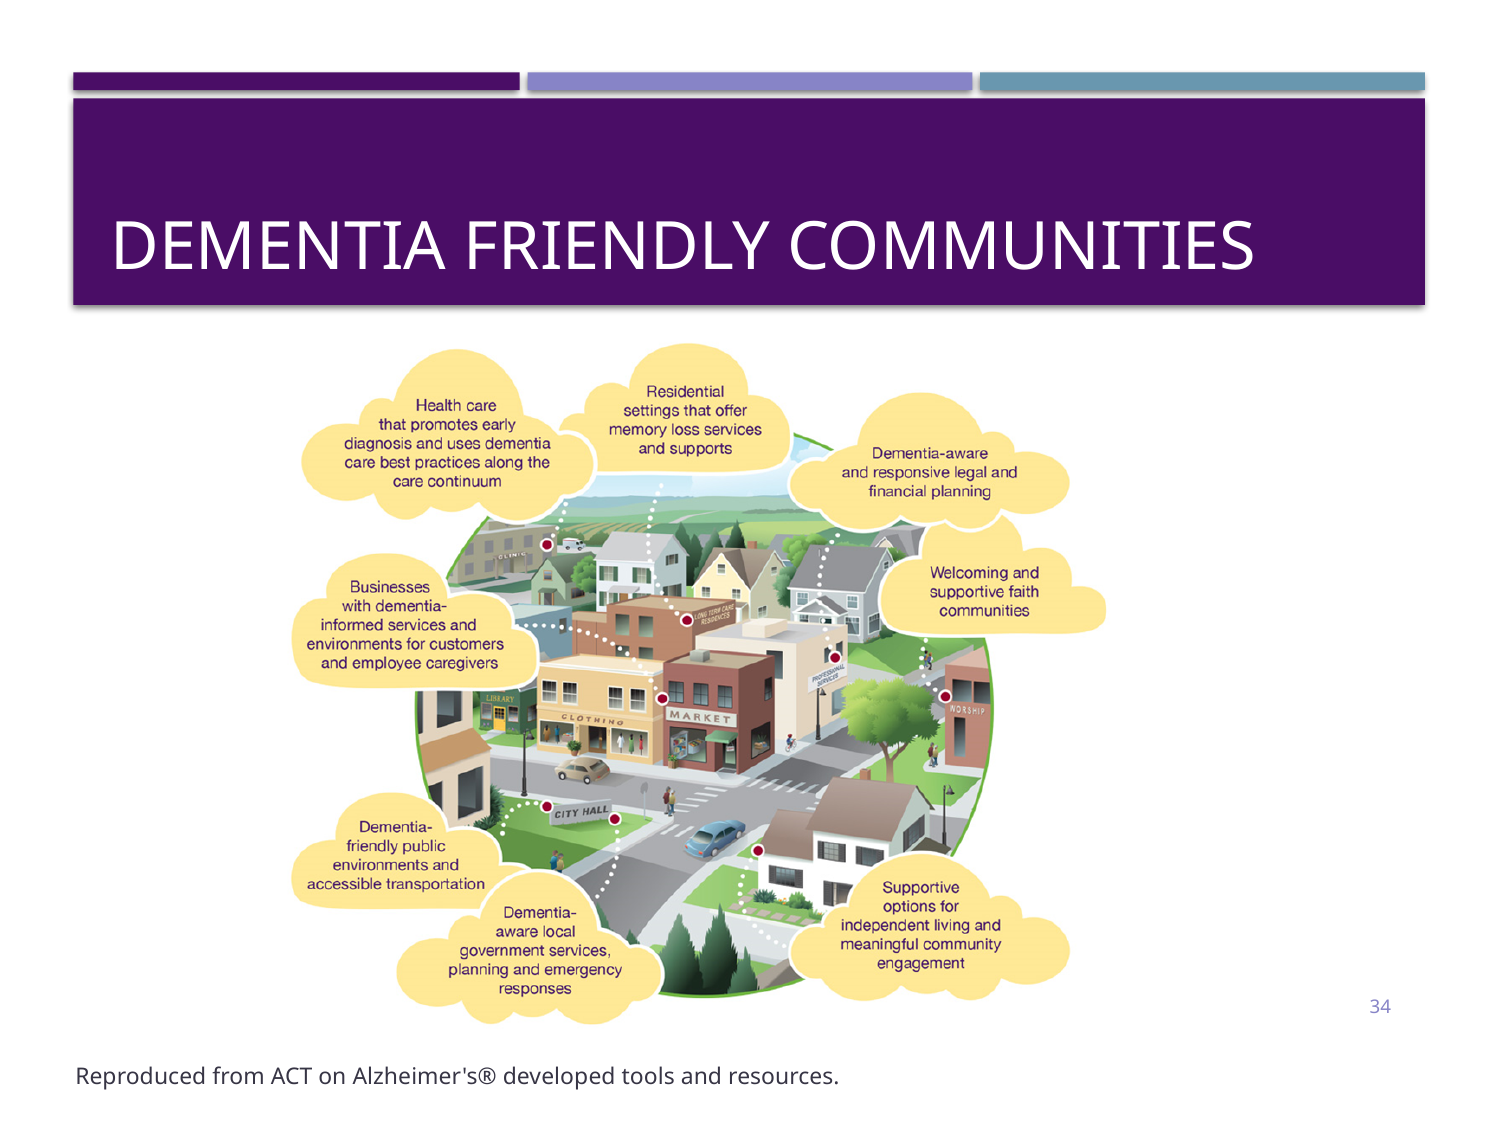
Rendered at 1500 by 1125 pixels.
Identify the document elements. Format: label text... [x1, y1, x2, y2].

list Reproduced from ACT on Alzheimer's® developed tools and resources. [60, 1033, 1406, 1118]
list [273, 328, 1118, 1038]
slide_number 34 [1279, 977, 1406, 1037]
title Dementia Friendly Communities [95, 112, 1406, 291]
